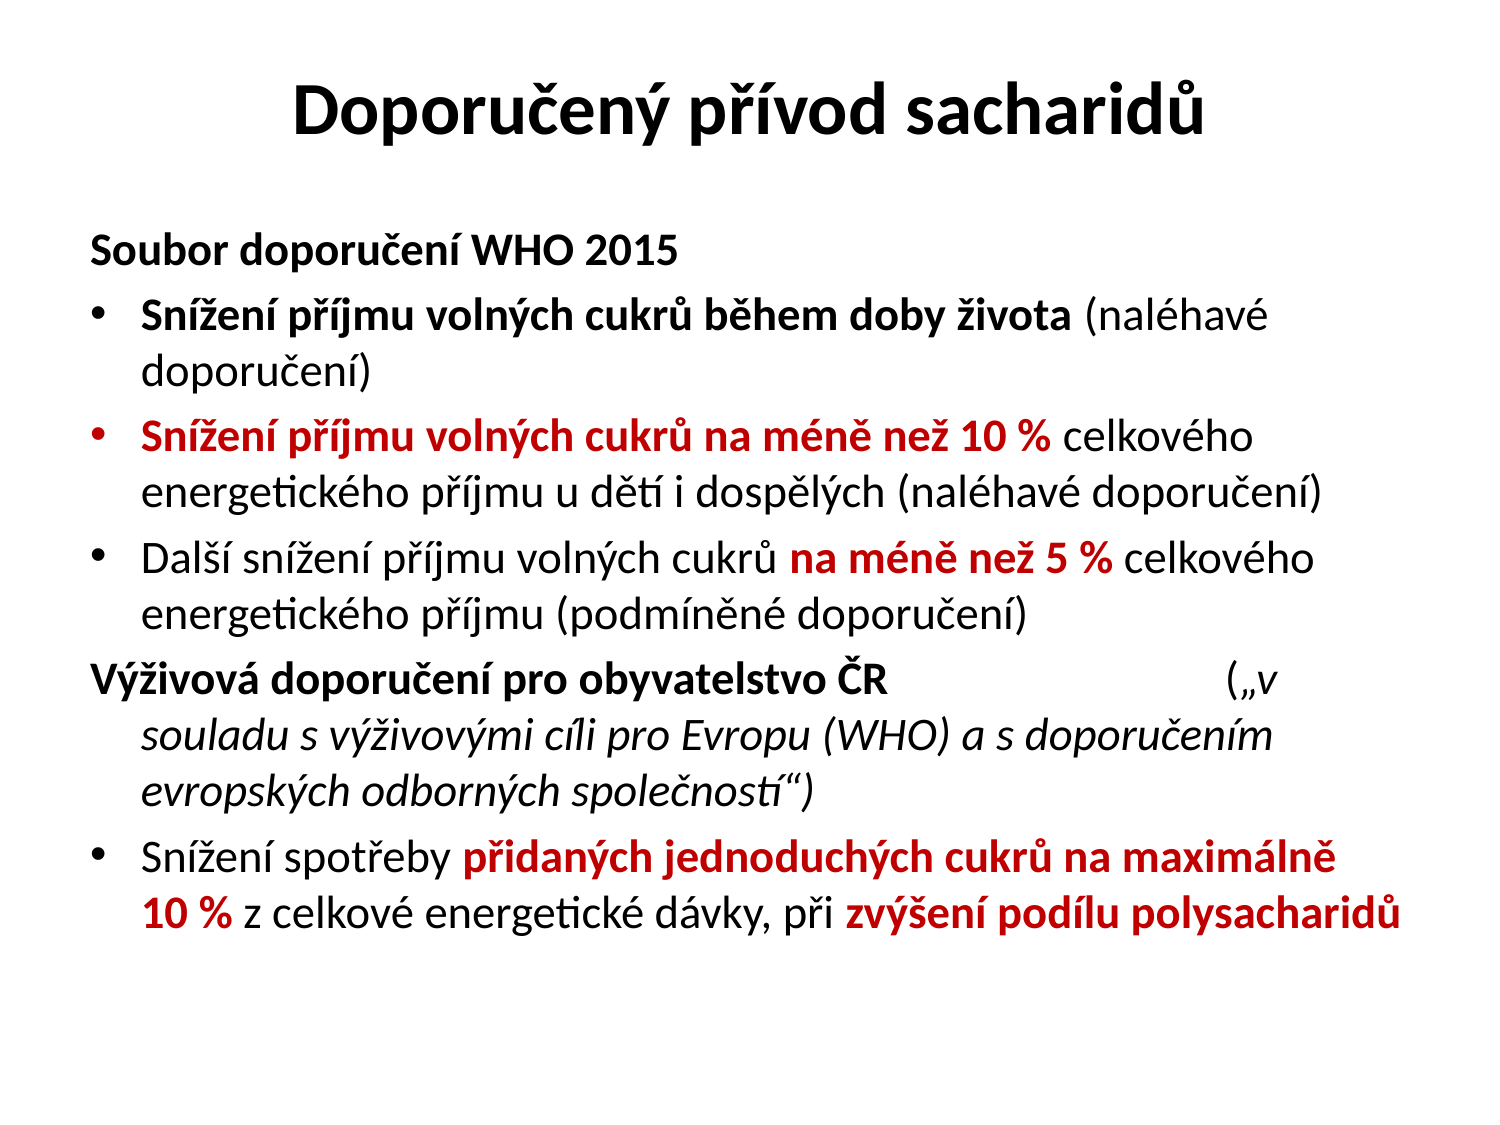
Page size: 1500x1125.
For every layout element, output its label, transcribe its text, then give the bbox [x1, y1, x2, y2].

list Soubor doporučení WHO 2015 Snížení příjmu volných cukrů během doby života (naléhavé doporučení) Snížení příjmu volných cukrů na méně než 10 % celkového energetického příjmu u dětí i dospělých (naléhavé doporučení) Další snížení příjmu volných cukrů na méně než 5 % celkového energetického příjmu (podmíněné doporučení) Výživová doporučení pro obyvatelstvo ČR („v souladu s výživovými cíli pro Evropu (WHO) a s doporučením evropských odborných společností“) Snížení spotřeby přidaných jednoduchých cukrů na maximálně 10 % z celkové energetické dávky, při zvýšení podílu polysacharidů [75, 210, 1425, 1005]
title Doporučený přívod sacharidů [75, 45, 1425, 164]
